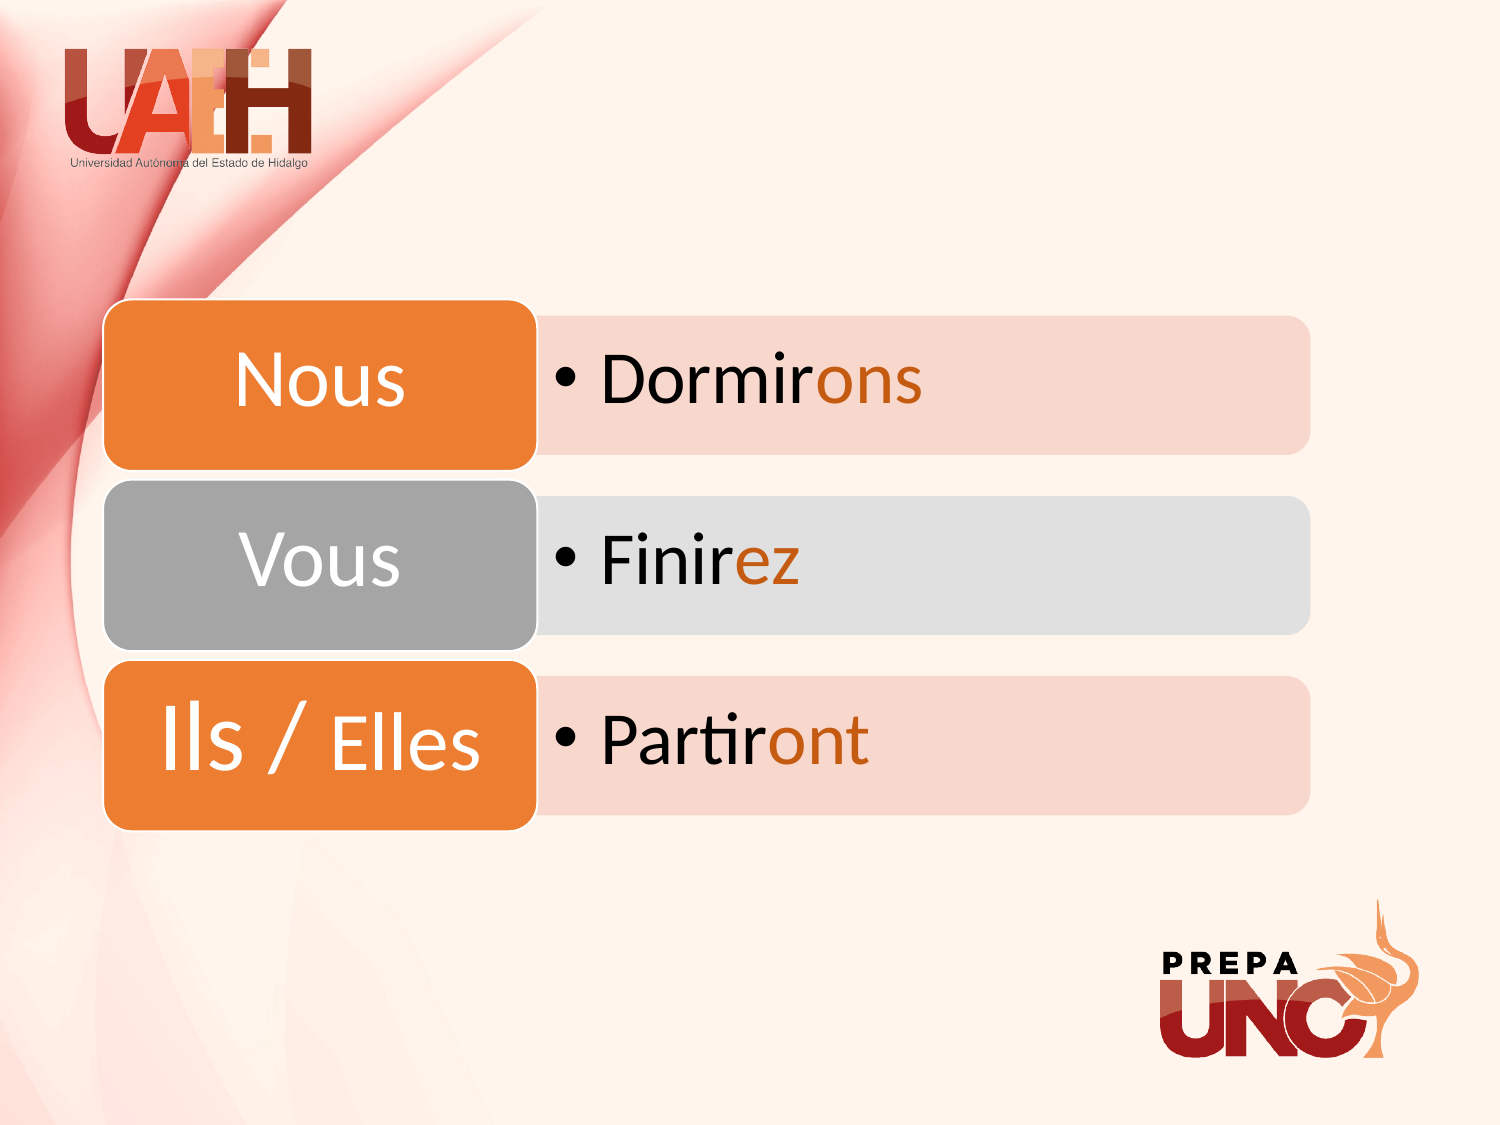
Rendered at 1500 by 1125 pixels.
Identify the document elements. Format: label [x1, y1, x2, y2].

list [103, 299, 1310, 832]
picture [0, 0, 1500, 1125]
